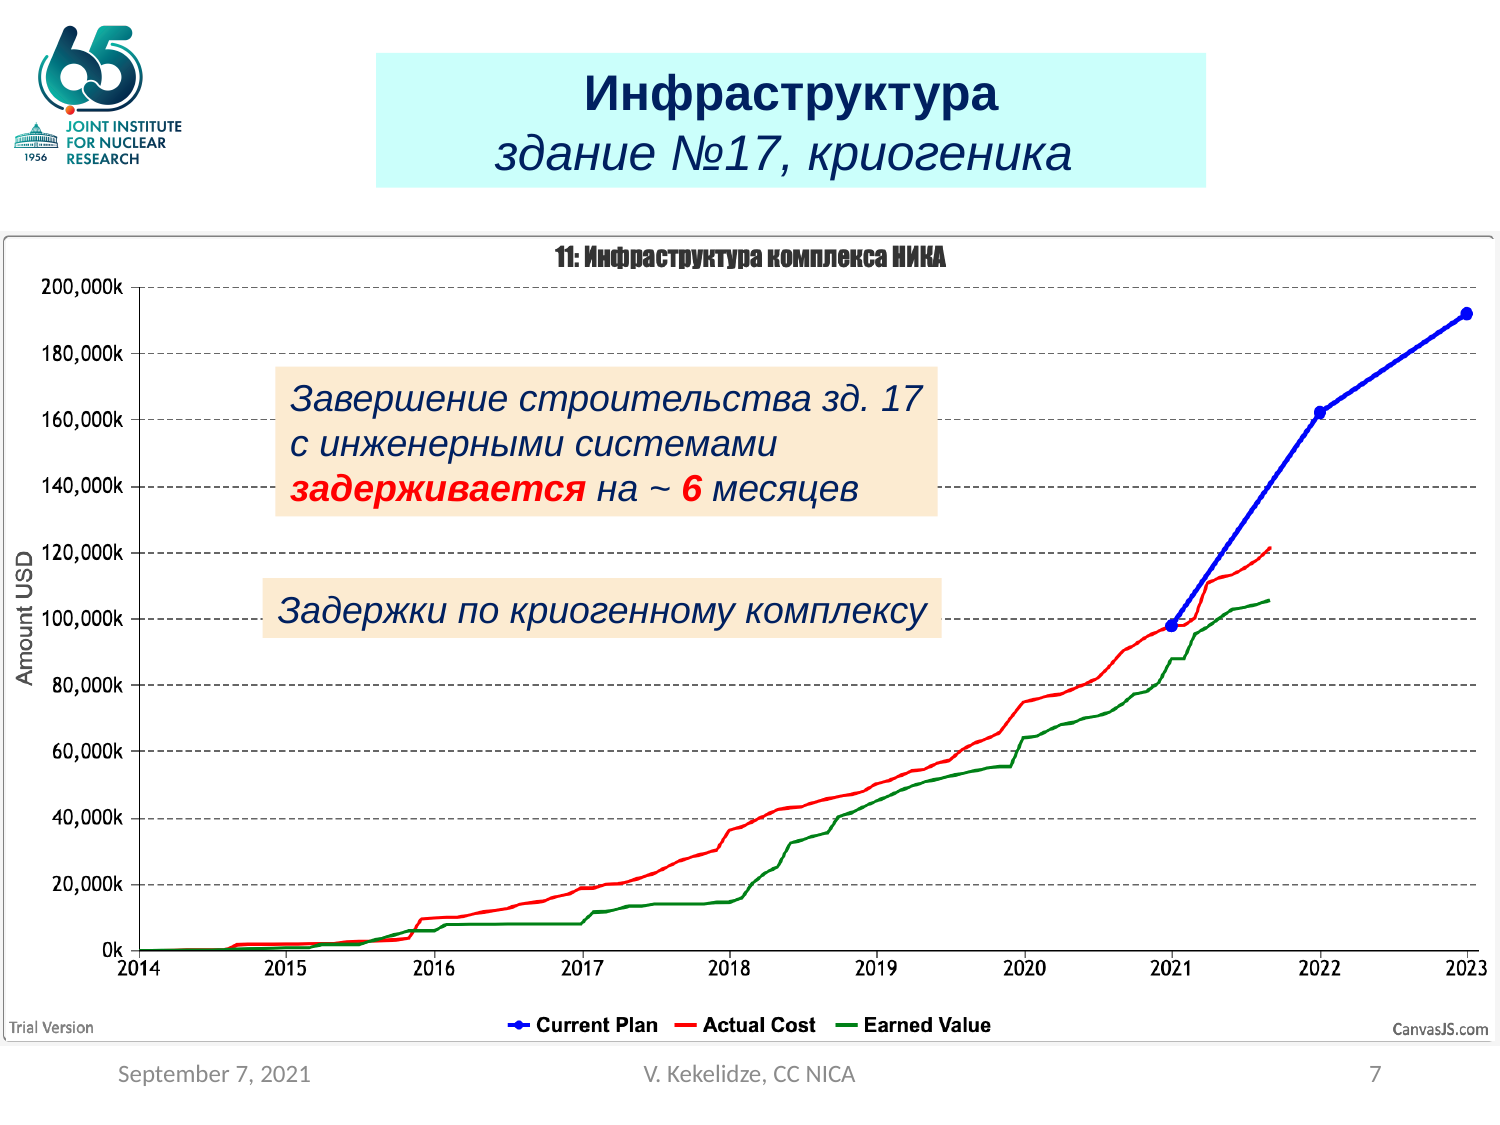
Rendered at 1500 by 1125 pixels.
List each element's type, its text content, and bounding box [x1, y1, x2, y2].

text_box Инфраструктура здание №17, криогеника [376, 52, 1207, 188]
footer V. Kekelidze, CC NICA [496, 1046, 1004, 1103]
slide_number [103, 1046, 441, 1103]
slide_number 7 [1059, 1046, 1397, 1103]
picture [5, 3, 189, 187]
picture [0, 231, 1500, 1046]
